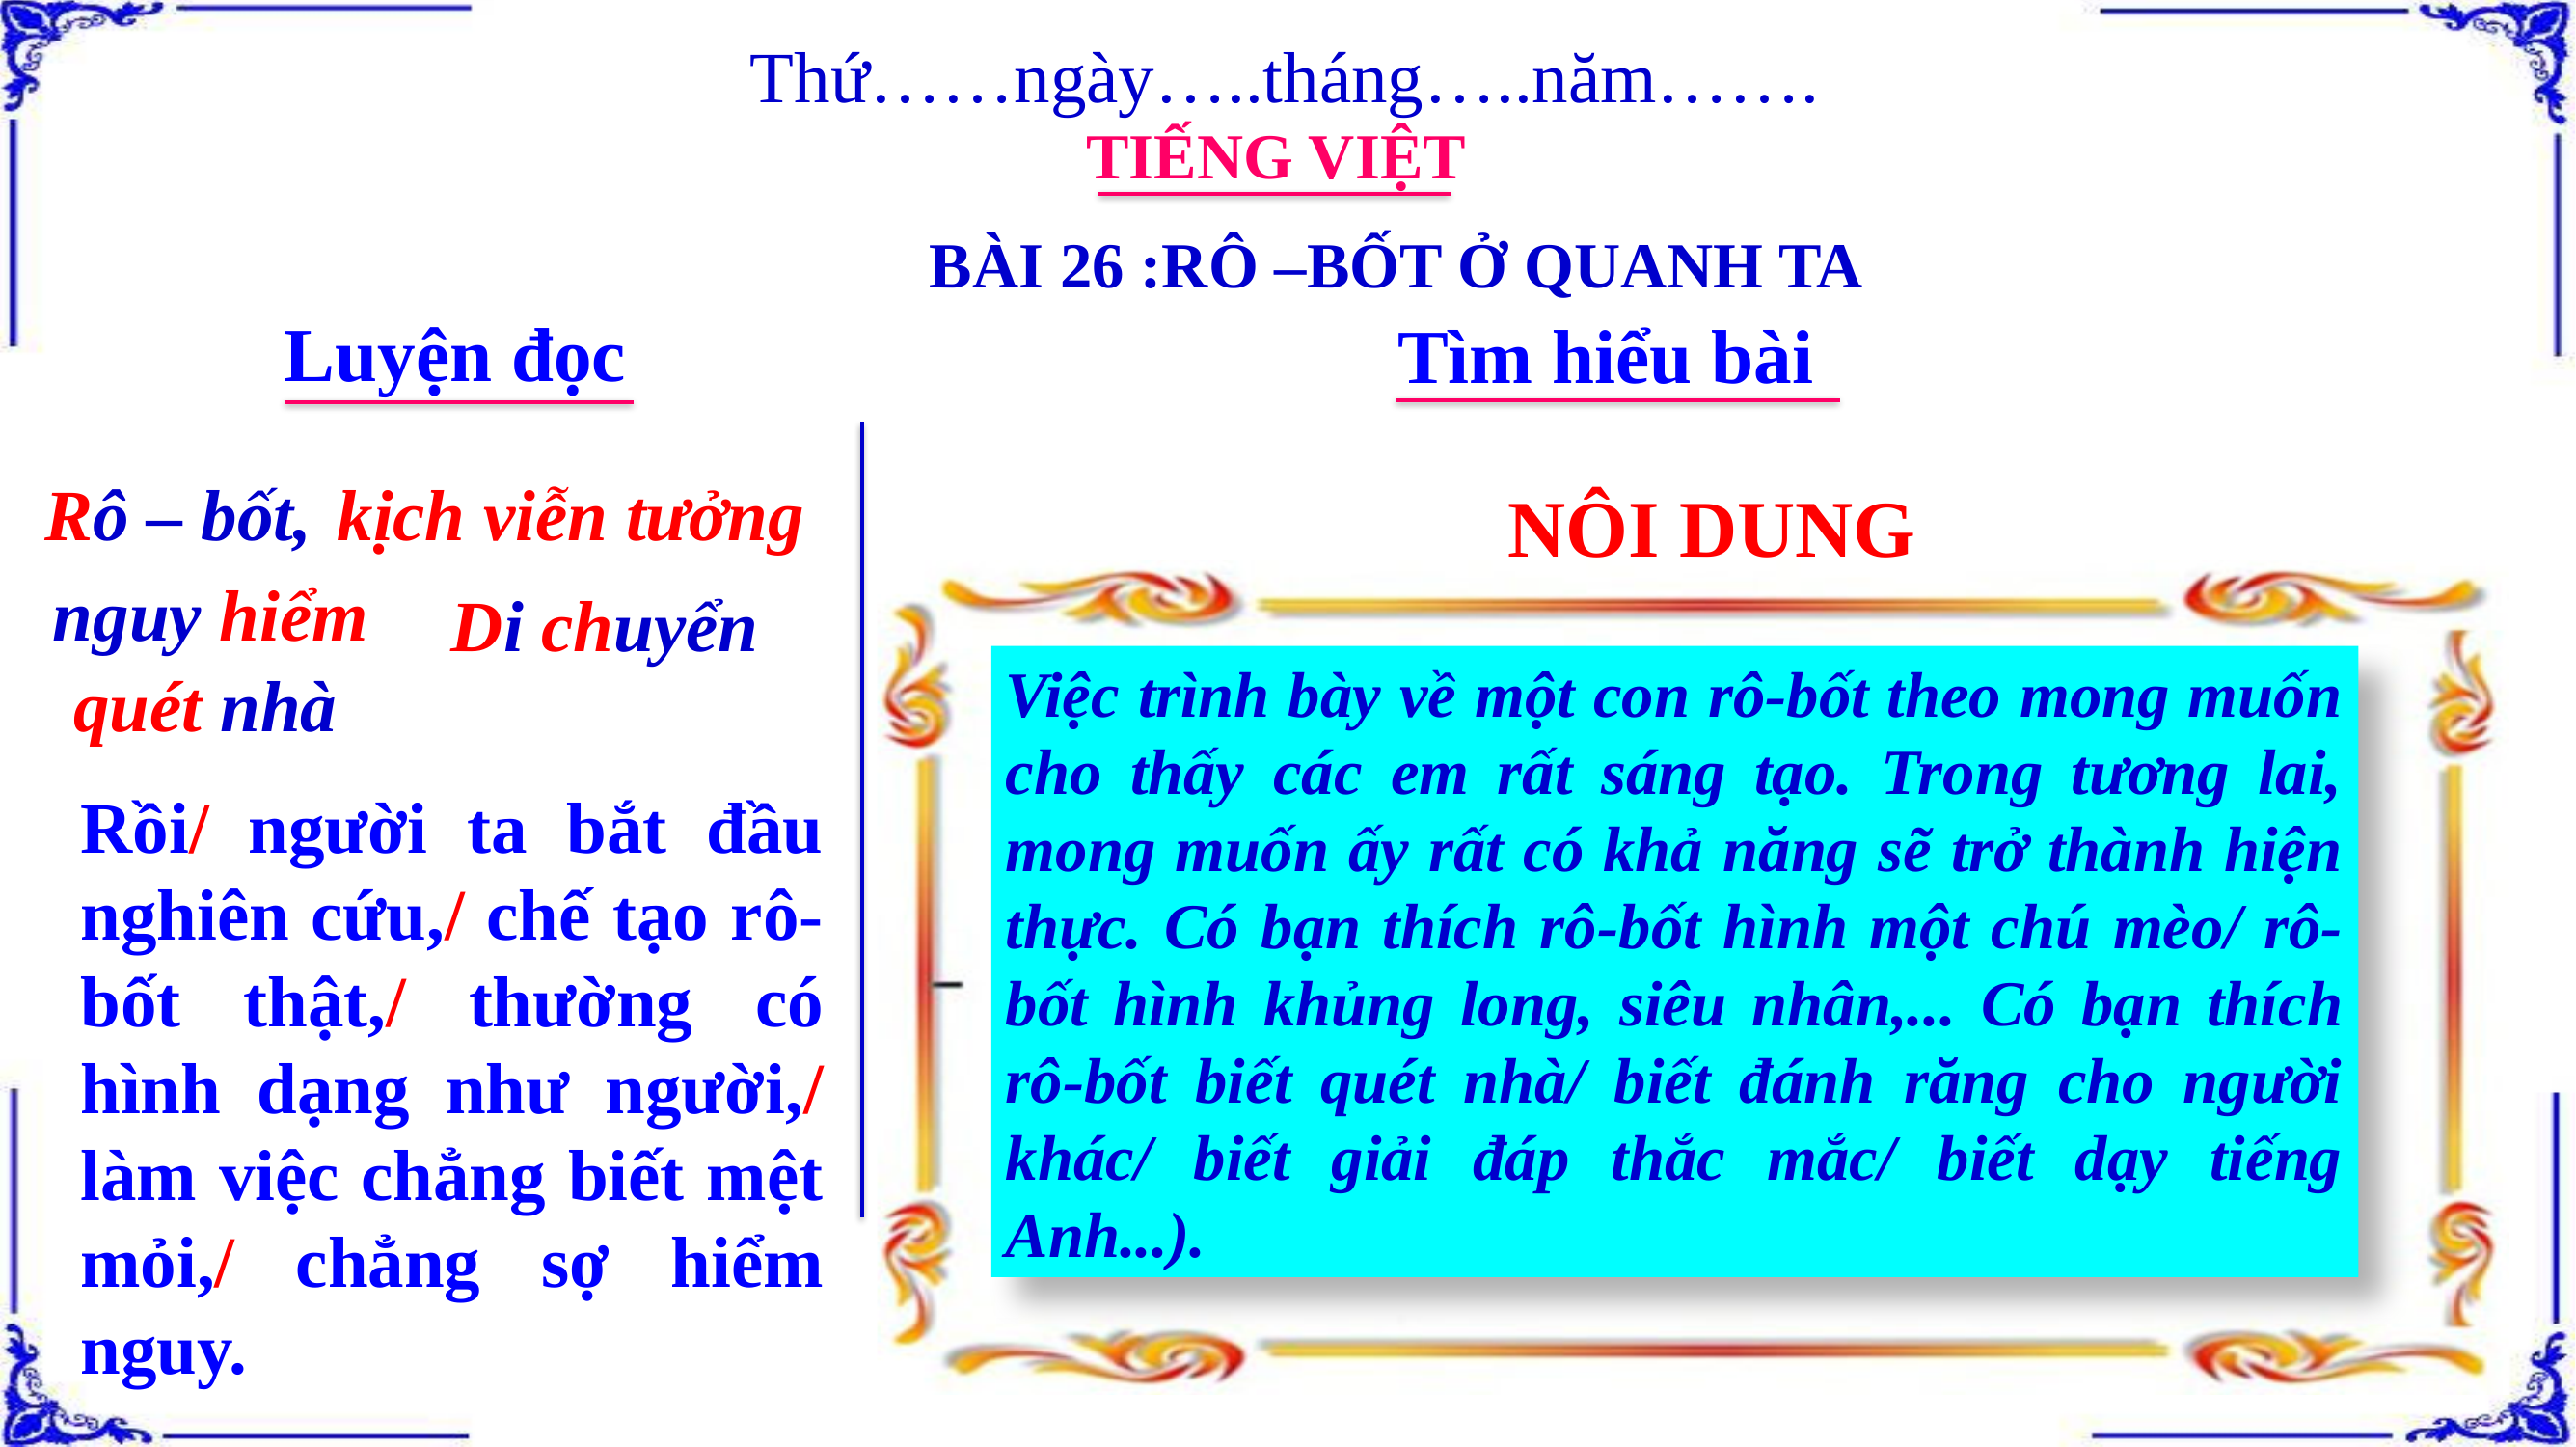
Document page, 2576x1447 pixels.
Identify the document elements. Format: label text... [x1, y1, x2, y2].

text_box NỘI DUNG [1384, 469, 2040, 558]
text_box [1384, 301, 1841, 406]
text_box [271, 298, 639, 403]
picture [0, 0, 2576, 1447]
text_box Rô – bốt, [30, 461, 322, 563]
text_box Di chuyển [436, 572, 796, 674]
text_box Rồi/ người ta bắt đầu nghiên cứu,/ chế tạo rô-bốt thật,/ thường có hình dạng như người,/ làm việc chẳng biết mệt mỏi,/ chẳng sợ hiểm nguy. [66, 773, 838, 1396]
text_box kịch viễn tưởng [322, 461, 827, 562]
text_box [877, 559, 2509, 1395]
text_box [730, 23, 1841, 201]
text_box nguy hiểm [39, 560, 594, 663]
text_box quét nhà [59, 651, 681, 753]
text_box BÀI 26 :RÔ –BỐT Ở QUANH TA [901, 212, 1892, 313]
